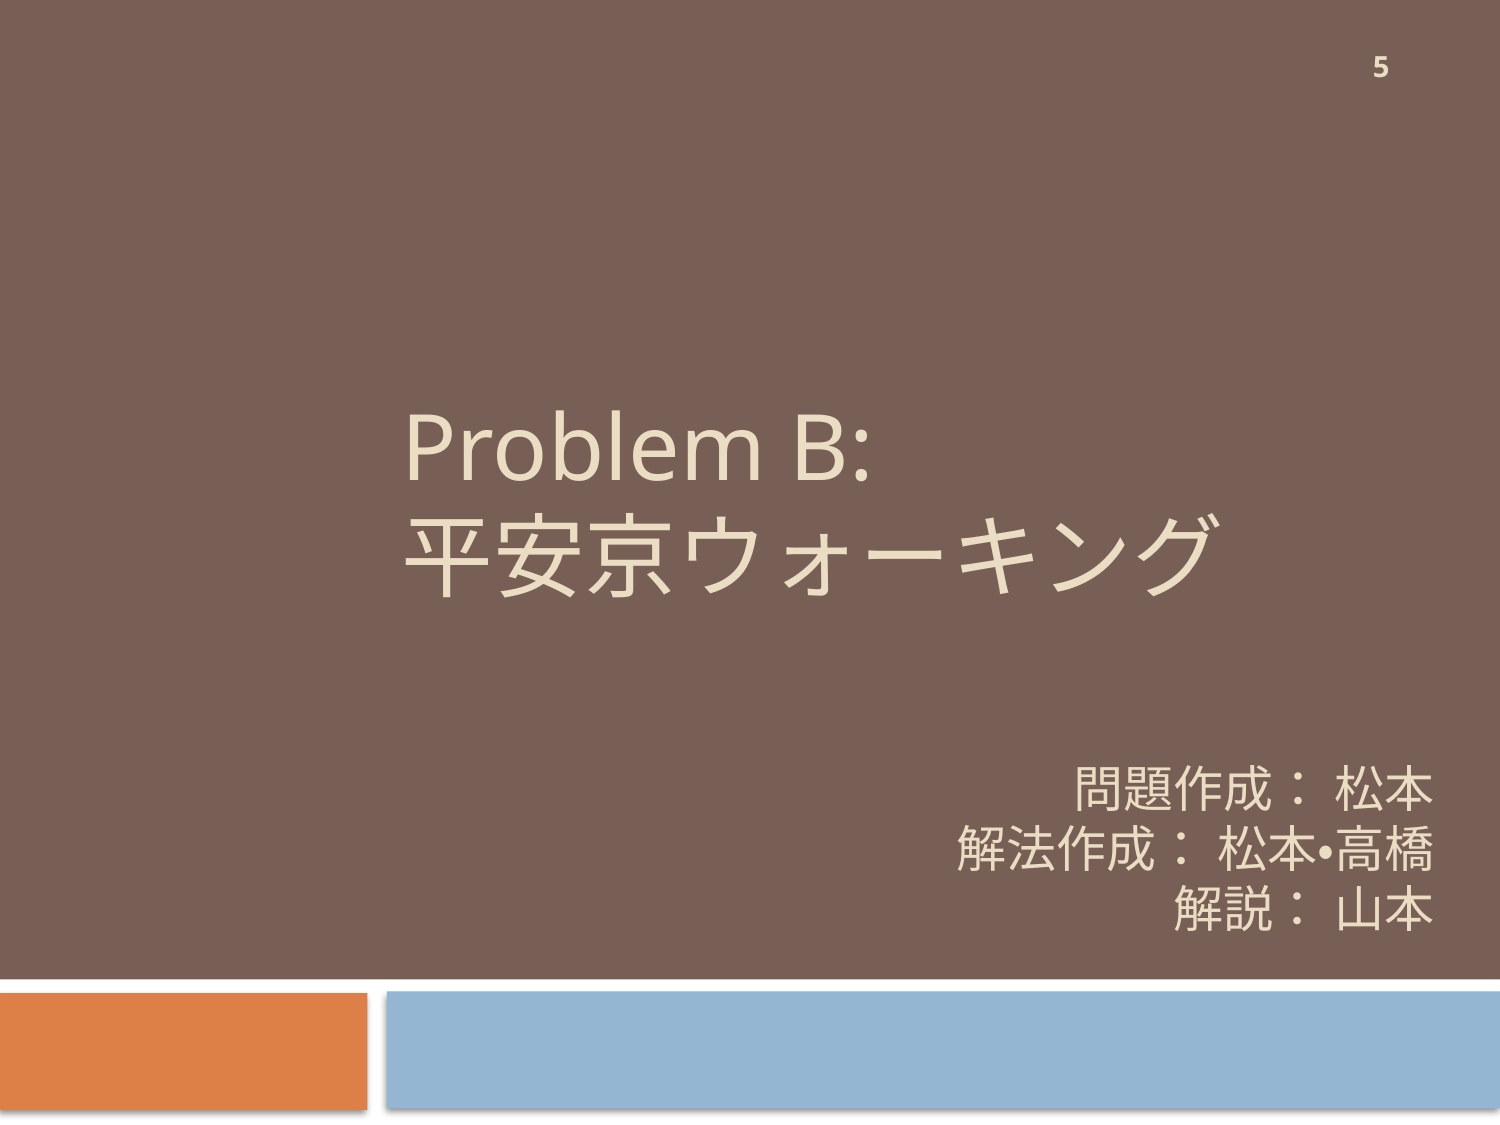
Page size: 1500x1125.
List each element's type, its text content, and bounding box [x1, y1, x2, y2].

slide_number 5 [1312, 37, 1450, 100]
text_box 問題作成： 松本 解法作成： 松本・高橋 解説： 山本 [386, 644, 1450, 945]
title Problem B: 平安京ウォーキング [386, 316, 1450, 617]
